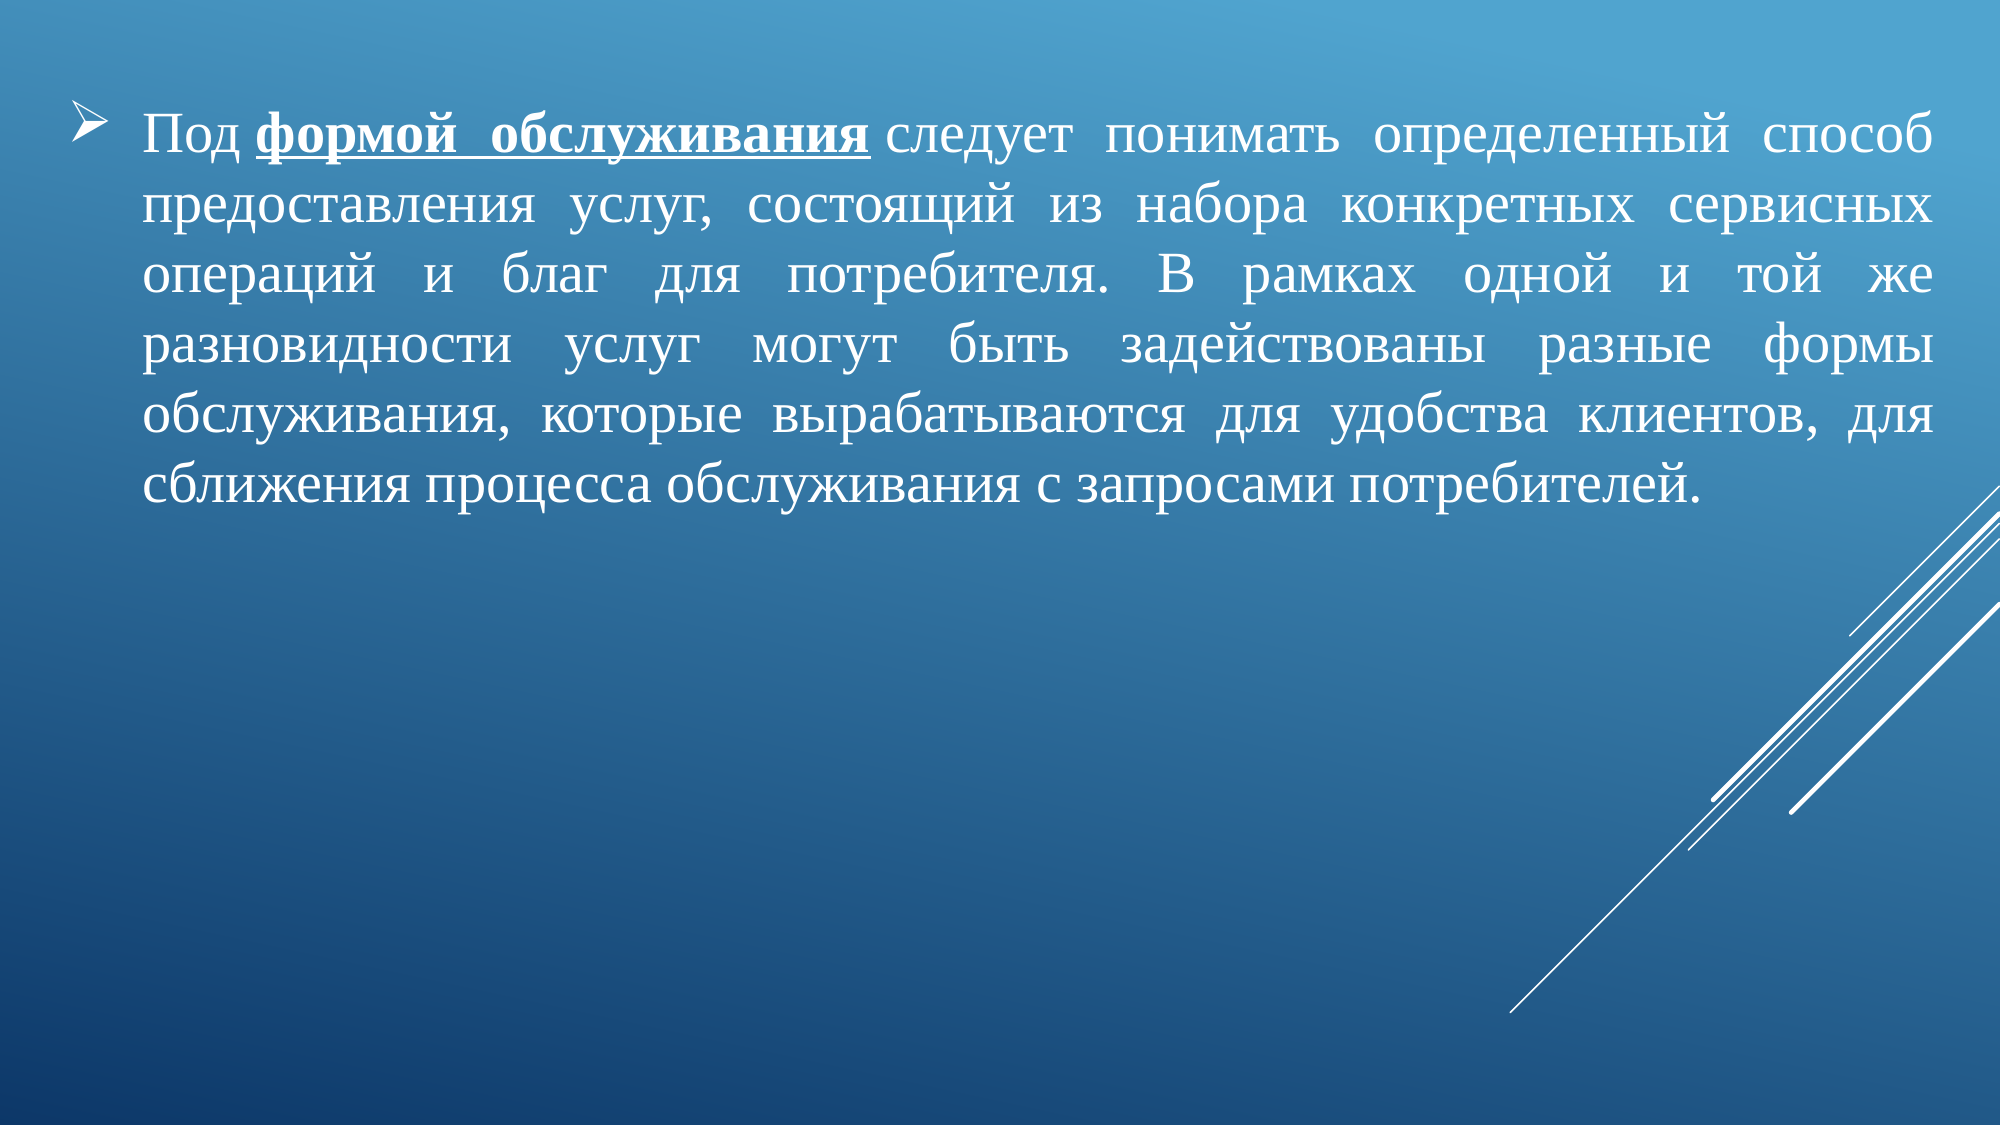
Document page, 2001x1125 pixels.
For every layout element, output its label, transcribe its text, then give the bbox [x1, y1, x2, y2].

text_box Под формой обслуживания следует понимать определенный способ предоставления услуг, состоящий из набора конкретных сервисных операций и благ для потребителя. В рамках одной и той же разновидности услуг могут быть задействованы разные формы обслуживания, которые вырабатываются для удобства клиентов, для сближения процесса обслуживания с запросами потребителей. [52, 86, 1950, 522]
